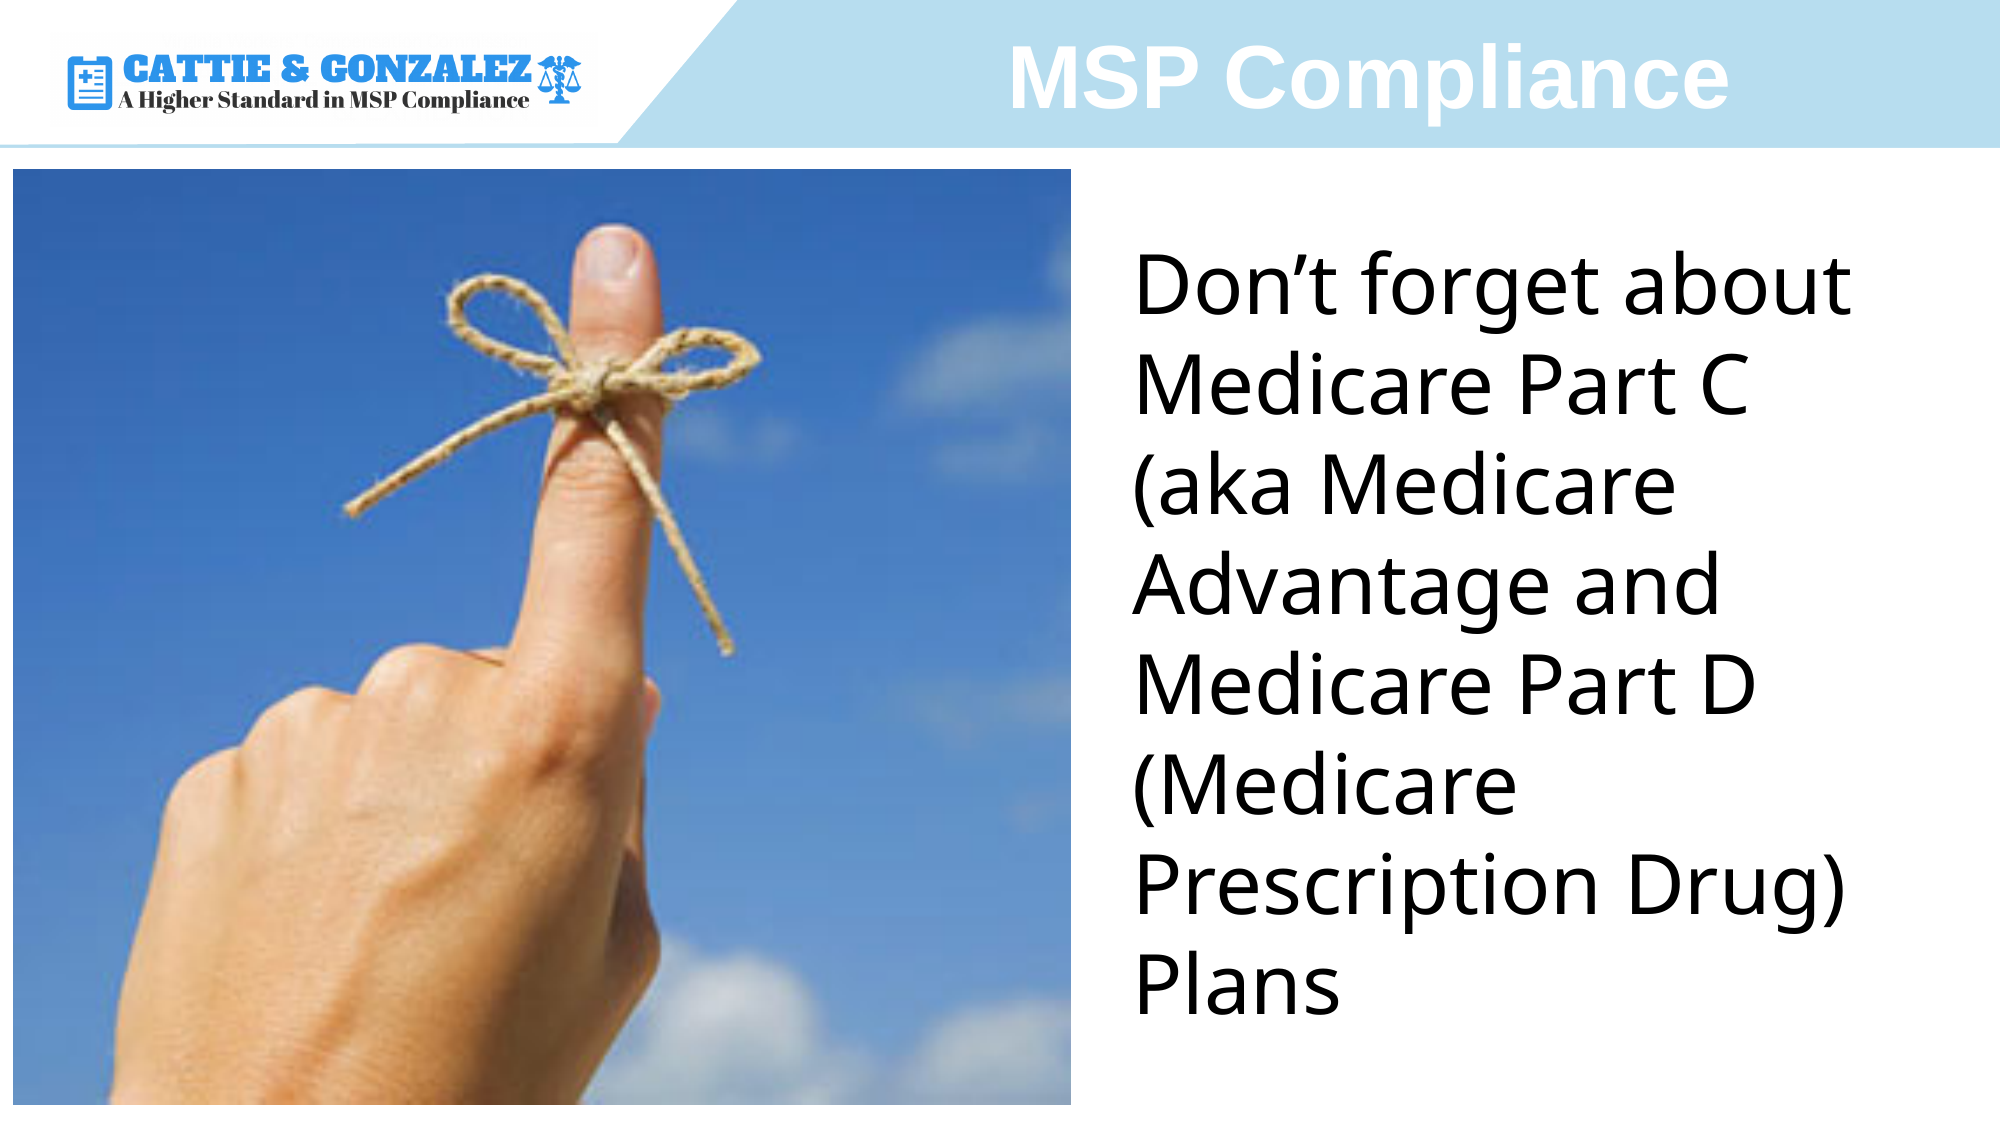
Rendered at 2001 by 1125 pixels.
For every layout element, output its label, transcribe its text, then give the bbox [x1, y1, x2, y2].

picture [50, 31, 598, 133]
list MSP Compliance [738, 2, 2000, 156]
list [13, 169, 1071, 1105]
text_box Don’t forget about Medicare Part C (aka Medicare Advantage and Medicare Part D (Medicare Prescription Drug) Plans [1117, 224, 1947, 1039]
